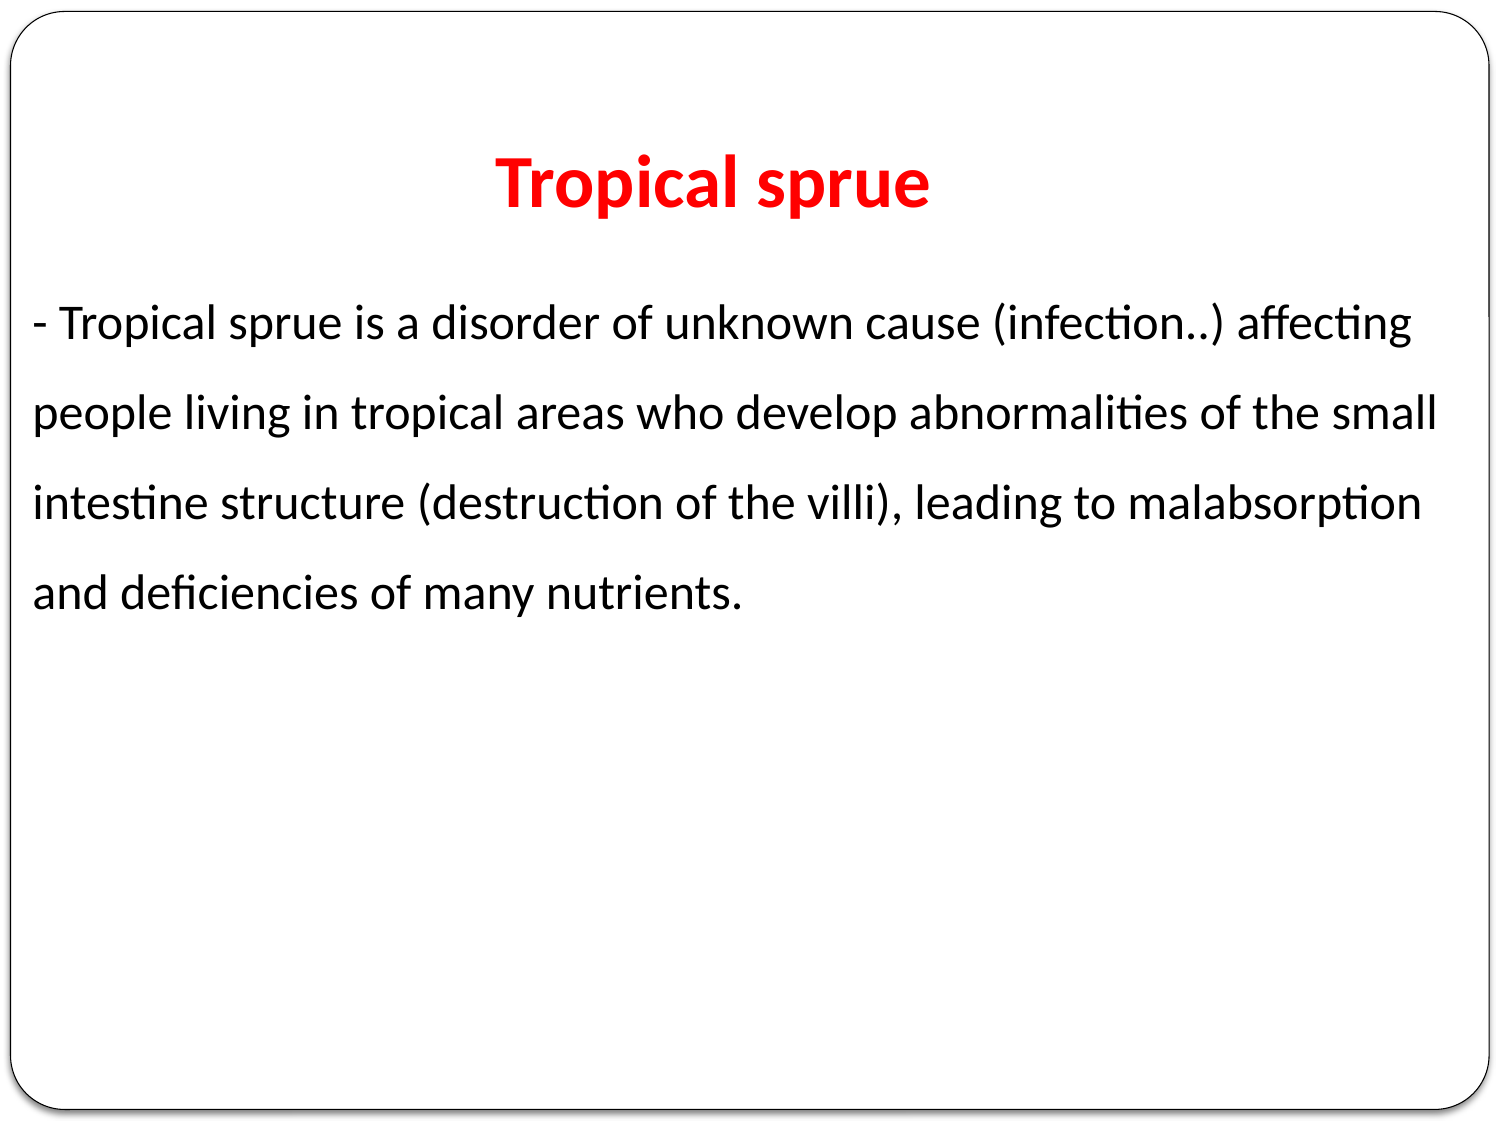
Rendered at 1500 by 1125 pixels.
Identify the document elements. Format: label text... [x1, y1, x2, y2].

text_box - Tropical sprue is a disorder of unknown cause (infection..) affecting people living in tropical areas who develop abnormalities of the small intestine structure (destruction of the villi), leading to malabsorption and deficiencies of many nutrients. [17, 252, 1471, 627]
text_box Tropical sprue [480, 125, 965, 231]
